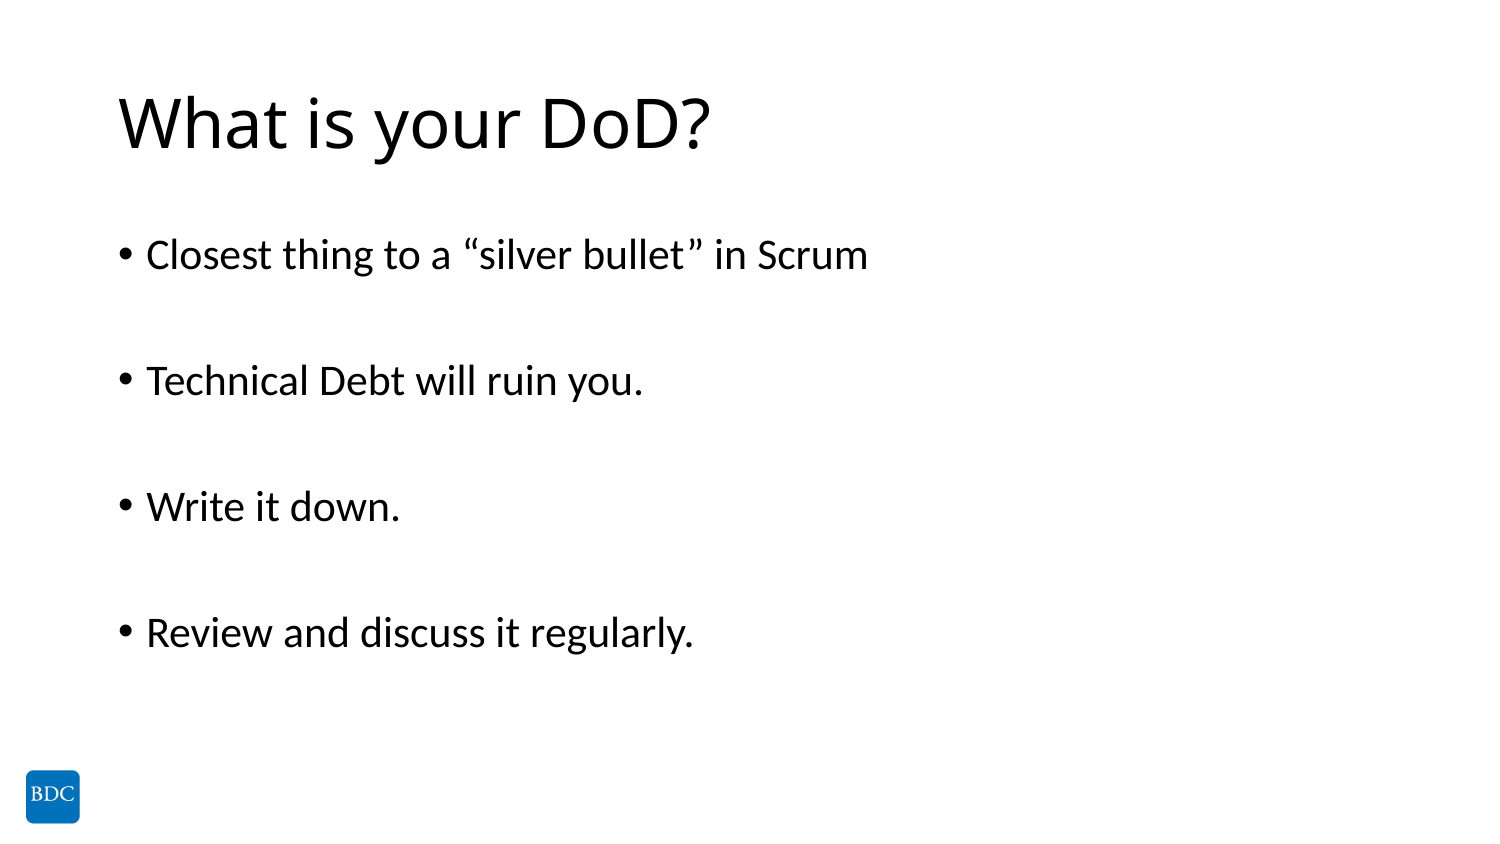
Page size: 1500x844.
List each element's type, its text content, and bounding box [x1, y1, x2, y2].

title What is your DoD? [103, 44, 1397, 208]
picture [18, 759, 86, 830]
list Closest thing to a “silver bullet” in Scrum Technical Debt will ruin you. Write it down. Review and discuss it regularly. [103, 224, 1397, 760]
